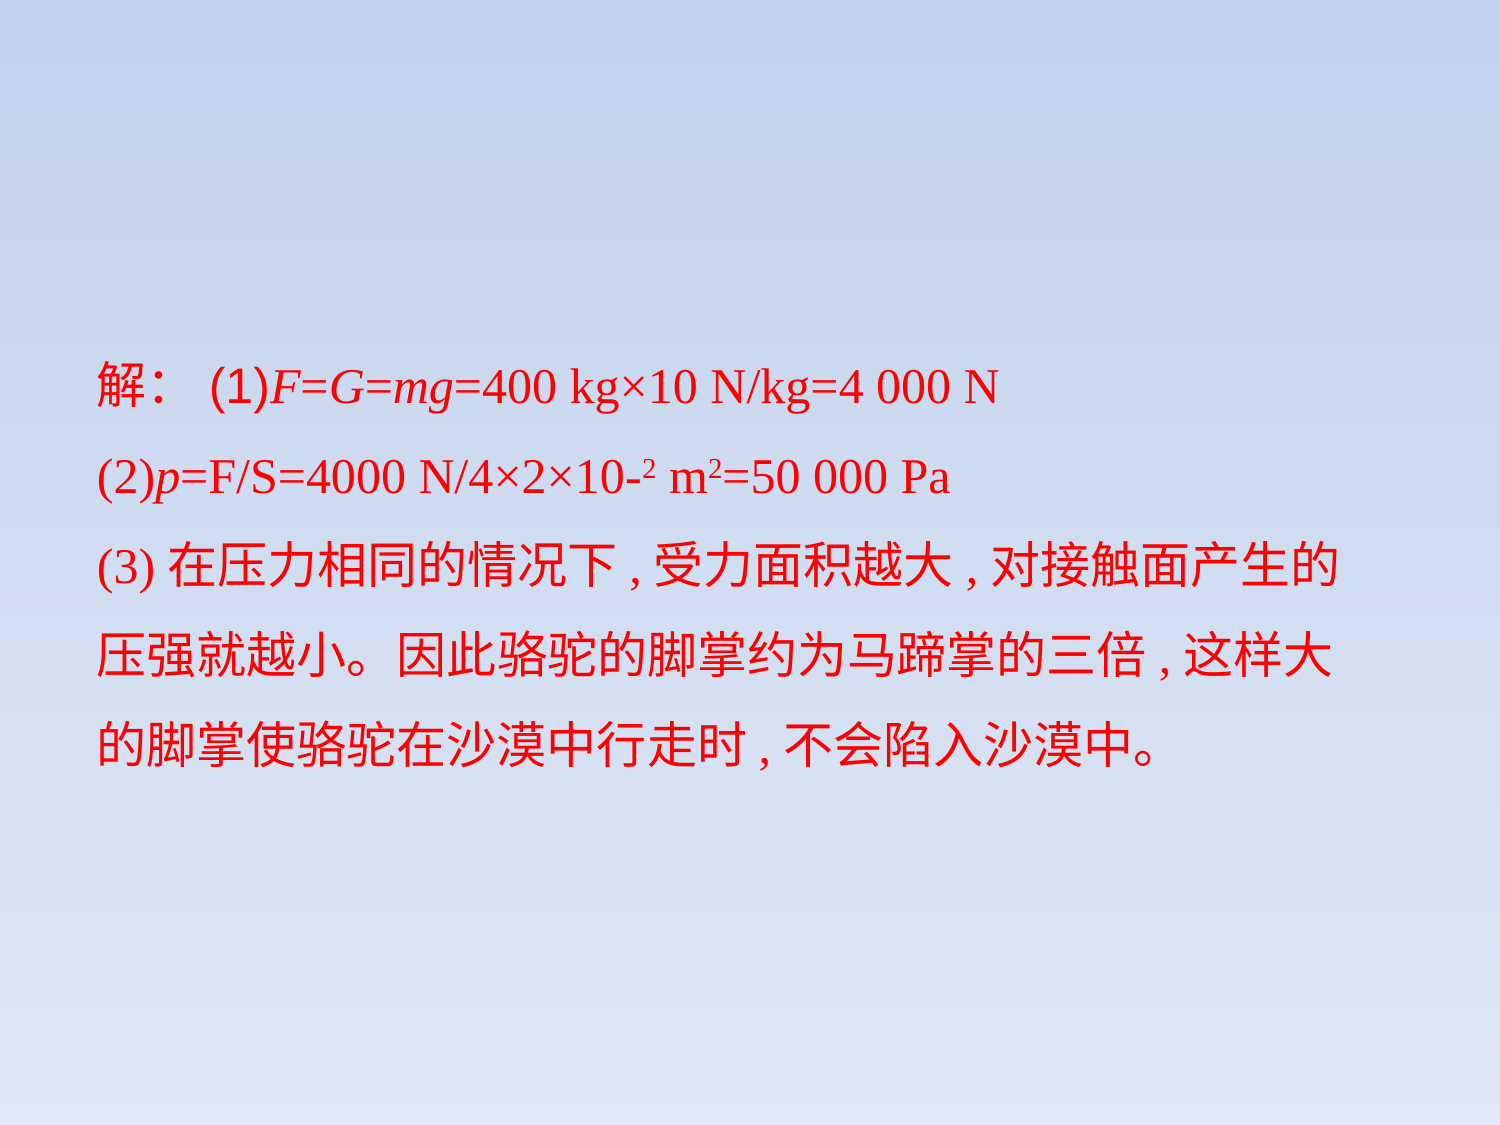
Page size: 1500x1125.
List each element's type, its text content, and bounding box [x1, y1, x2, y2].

text_box 解：(1)F=G=mg=400 kg×10 N/kg=4 000 N (2)p=F/S=4000 N/4×2×10-2 m2=50 000 Pa (3)在压力相同的情况下,受力面积越大,对接触面产生的压强就越小。因此骆驼的脚掌约为马蹄掌的三倍,这样大的脚掌使骆驼在沙漠中行走时,不会陷入沙漠中。 [82, 316, 1383, 782]
